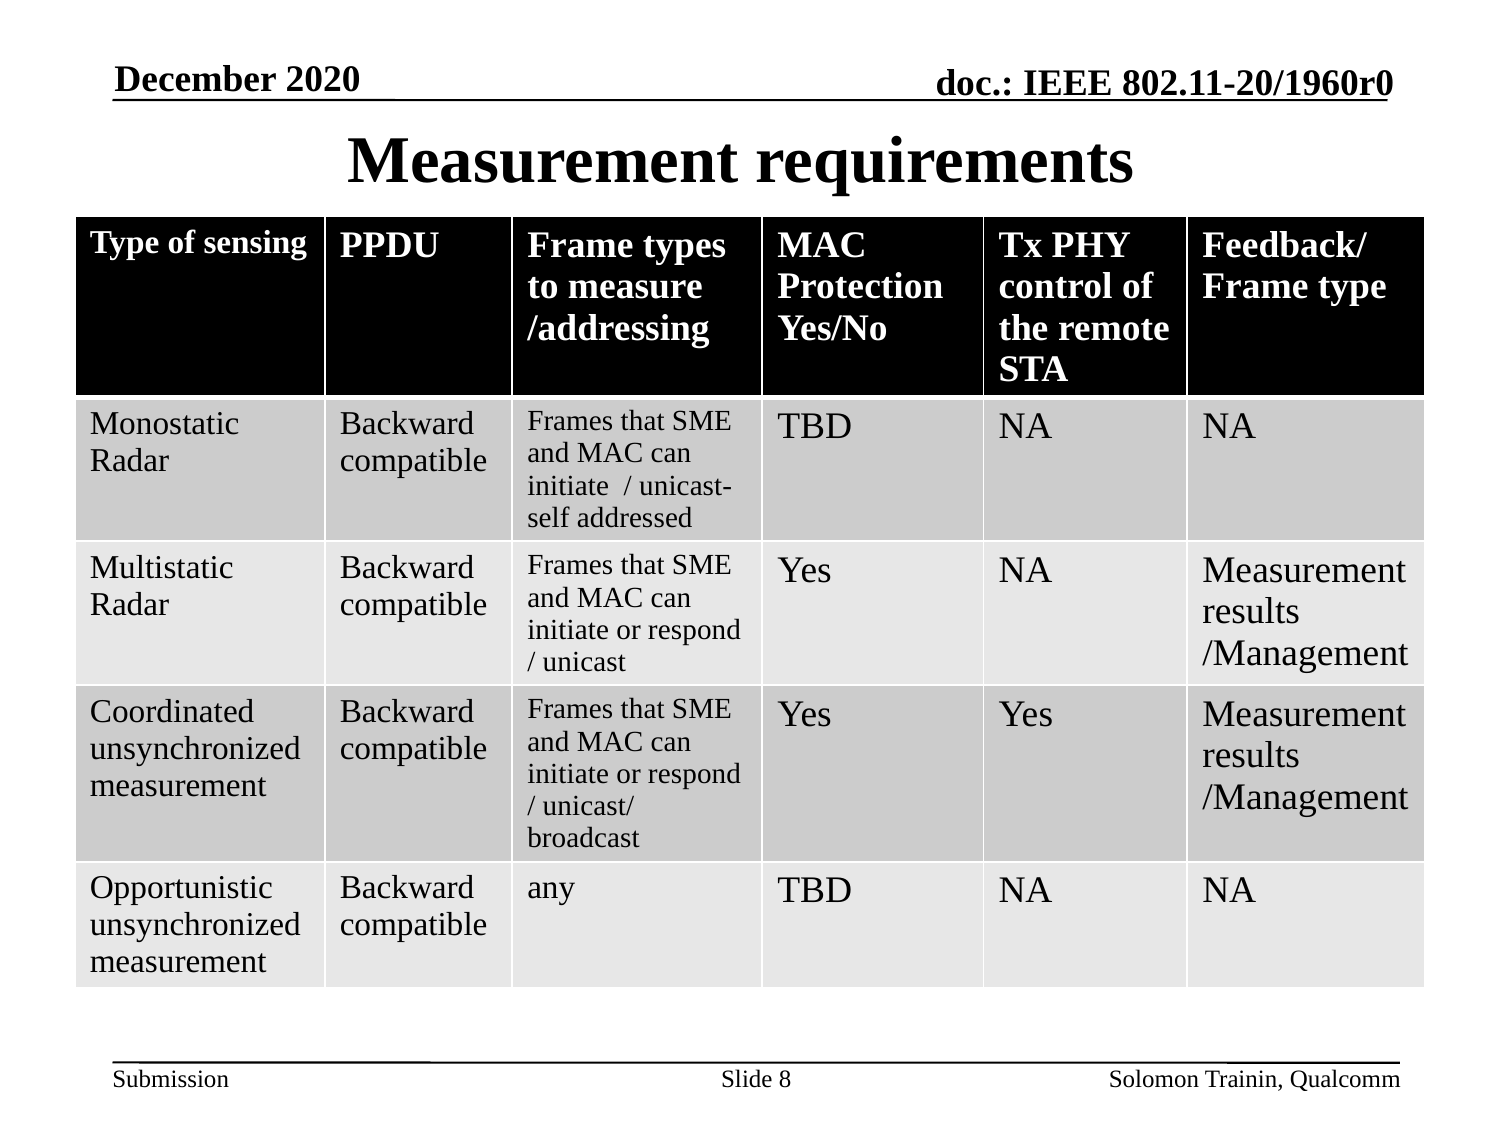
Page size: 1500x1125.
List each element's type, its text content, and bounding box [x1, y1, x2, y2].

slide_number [114, 54, 423, 100]
table_cell NA [984, 542, 1186, 684]
table_cell NA [1188, 863, 1424, 987]
table_header Feedback/ Frame type [1188, 217, 1424, 395]
table_header PPDU [326, 217, 511, 395]
table_cell Frames that SME and MAC can initiate or respond / unicast/ broadcast [513, 686, 761, 861]
table_cell TBD [763, 400, 983, 540]
table_cell Frames that SME and MAC can initiate / unicast-self addressed [513, 400, 761, 540]
table_cell Measurement results /Management [1188, 542, 1424, 684]
table_cell NA [984, 400, 1186, 540]
table_cell NA [984, 863, 1186, 987]
table_cell NA [1188, 400, 1424, 540]
table_cell Multistatic Radar [76, 542, 324, 684]
table_cell Backward compatible [326, 400, 511, 540]
table_header Type of sensing [76, 217, 324, 395]
table_cell Yes [984, 686, 1186, 861]
slide_number Slide 8 [712, 1061, 800, 1123]
footer Solomon Trainin, Qualcomm [878, 1061, 1402, 1093]
table_header Frame types to measure /addressing [513, 217, 761, 395]
table_cell Yes [763, 542, 983, 684]
table_header MAC Protection Yes/No [763, 217, 983, 395]
title Measurement requirements [112, 111, 1388, 201]
table_cell any [513, 863, 761, 987]
table_cell Yes [763, 686, 983, 861]
table_cell Monostatic Radar [76, 400, 324, 540]
table_header Tx PHY control of the remote STA [984, 217, 1186, 395]
table_cell Coordinated unsynchronized measurement [76, 686, 324, 861]
table_cell Frames that SME and MAC can initiate or respond / unicast [513, 542, 761, 684]
table_cell Backward compatible [326, 863, 511, 987]
table_cell TBD [763, 863, 983, 987]
table_cell Backward compatible [326, 542, 511, 684]
table_cell Opportunistic unsynchronized measurement [76, 863, 324, 987]
table_cell Backward compatible [326, 686, 511, 861]
table_cell Measurement results /Management [1188, 686, 1424, 861]
